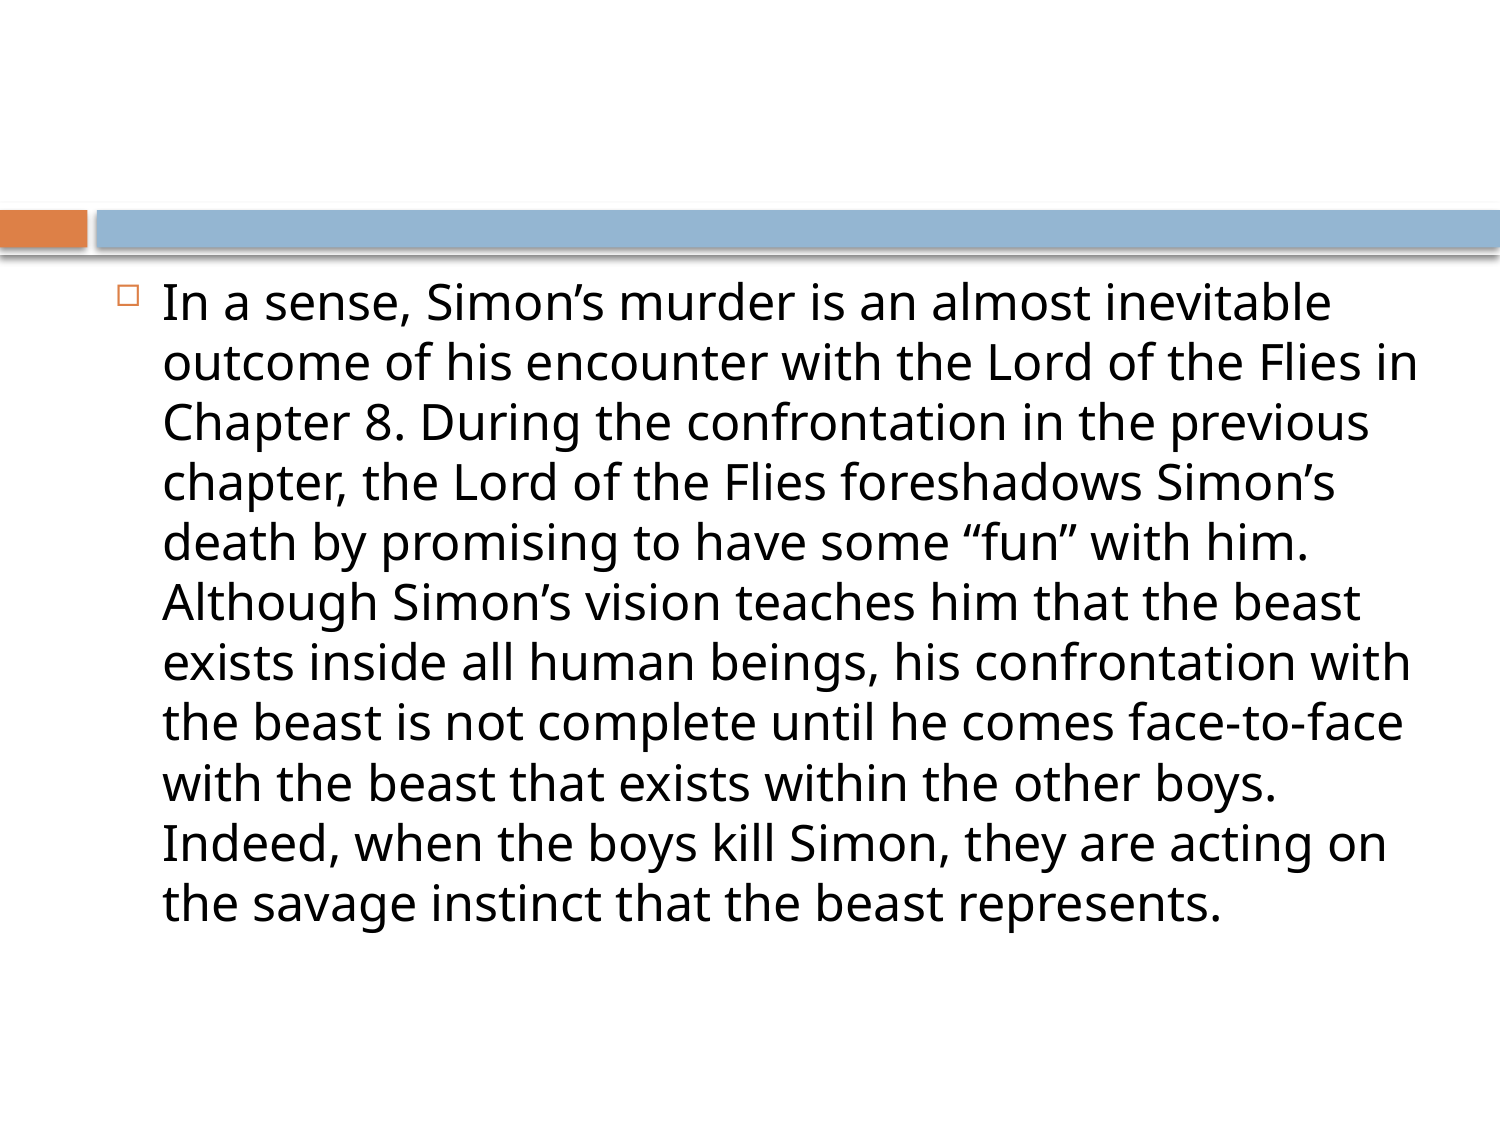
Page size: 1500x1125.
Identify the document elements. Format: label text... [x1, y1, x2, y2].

list In a sense, Simon’s murder is an almost inevitable outcome of his encounter with the Lord of the Flies in Chapter 8. During the confrontation in the previous chapter, the Lord of the Flies foreshadows Simon’s death by promising to have some “fun” with him. Although Simon’s vision teaches him that the beast exists inside all human beings, his confrontation with the beast is not complete until he comes face-to-face with the beast that exists within the other boys. Indeed, when the boys kill Simon, they are acting on the savage instinct that the beast represents. [100, 262, 1438, 1000]
